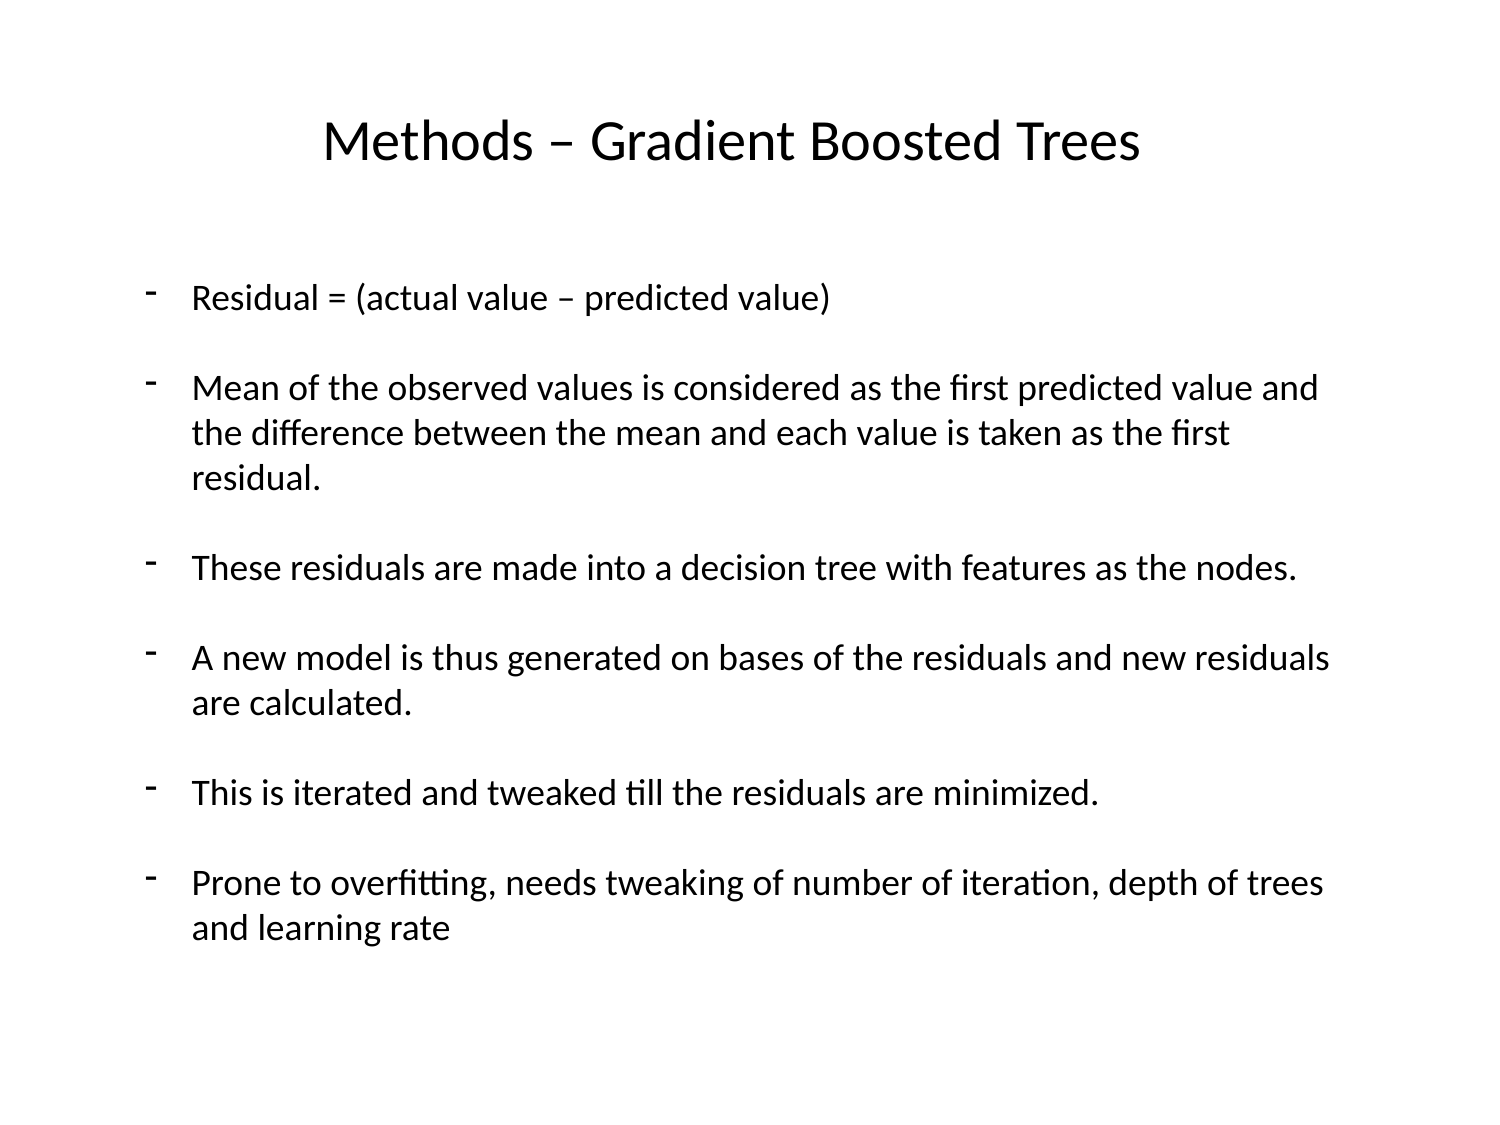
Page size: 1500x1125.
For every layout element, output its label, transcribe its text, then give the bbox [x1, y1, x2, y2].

text_box Residual = (actual value – predicted value) Mean of the observed values is considered as the first predicted value and the difference between the mean and each value is taken as the first residual. These residuals are made into a decision tree with features as the nodes. A new model is thus generated on bases of the residuals and new residuals are calculated. This is iterated and tweaked till the residuals are minimized. Prone to overfitting, needs tweaking of number of iteration, depth of trees and learning rate [129, 265, 1383, 956]
text_box Methods – Gradient Boosted Trees [307, 95, 1157, 180]
